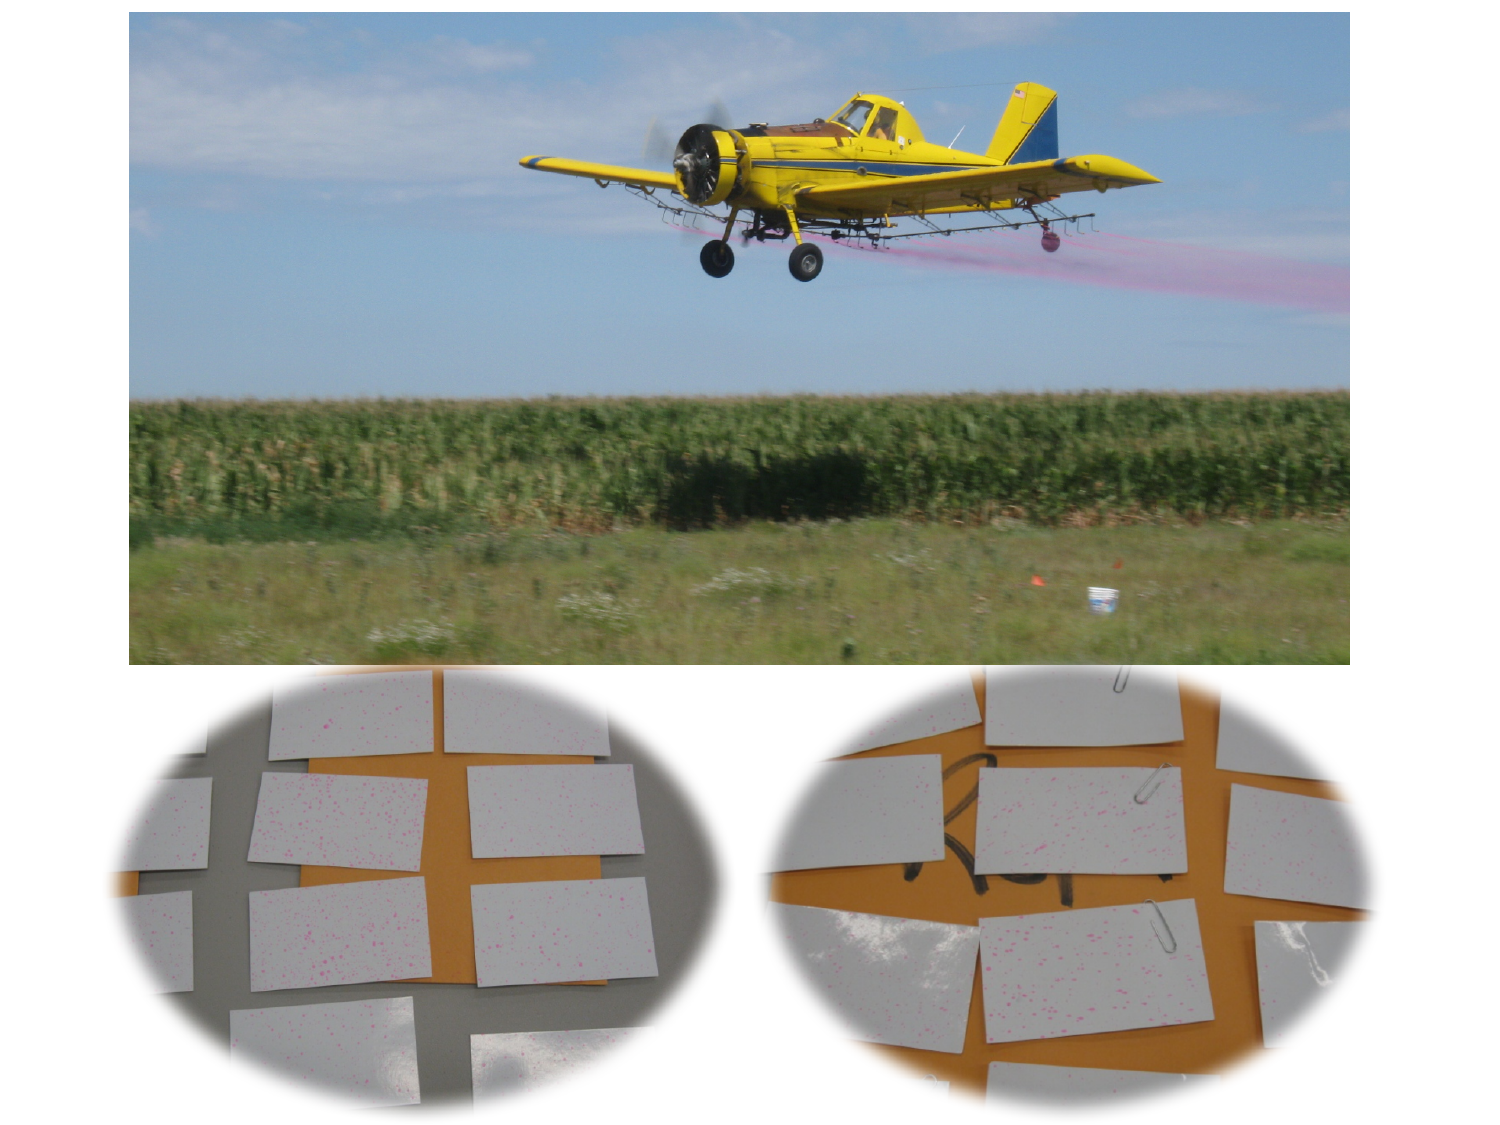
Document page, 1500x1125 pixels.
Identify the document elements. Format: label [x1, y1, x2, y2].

picture [99, 12, 1388, 1125]
